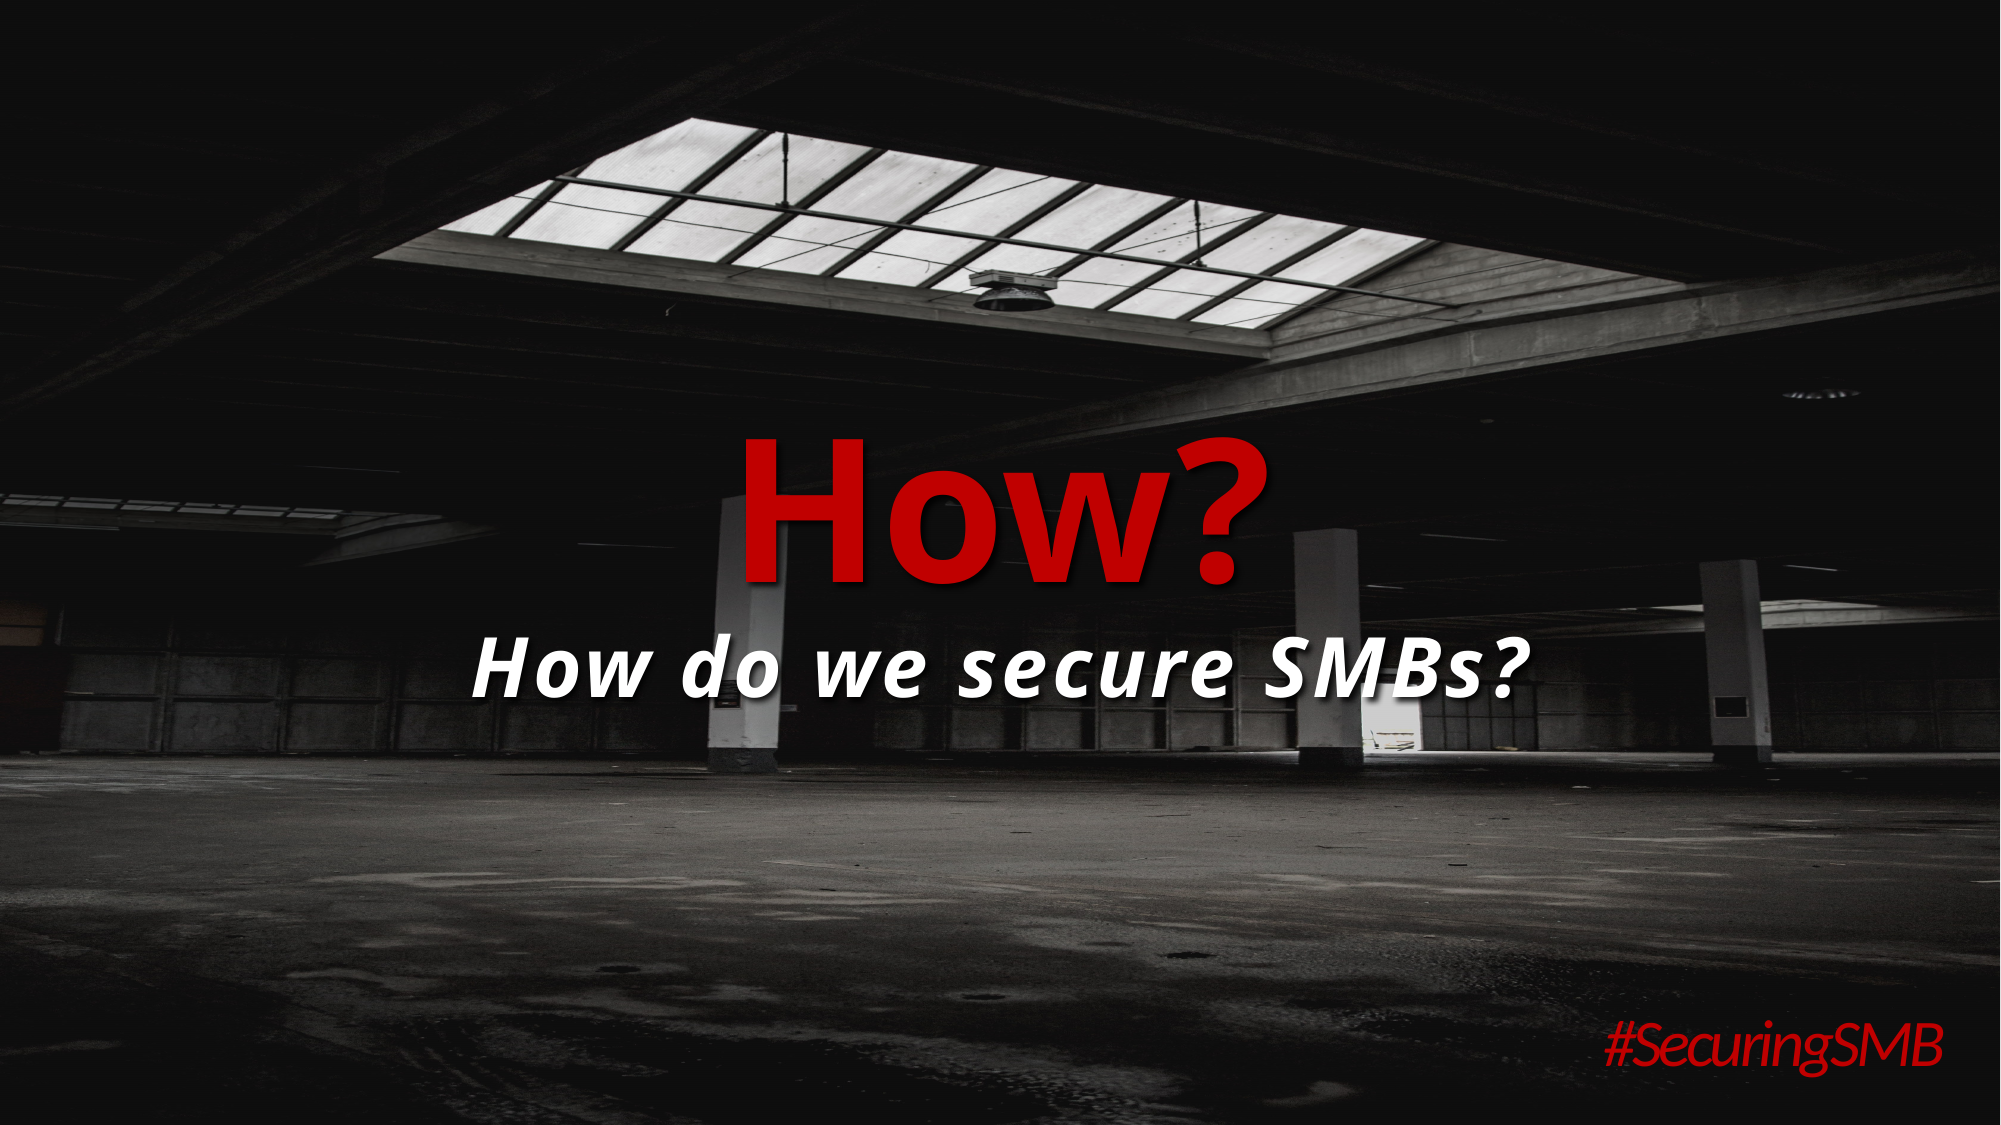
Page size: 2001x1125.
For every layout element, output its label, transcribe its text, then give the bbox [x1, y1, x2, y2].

title How? How do we secure SMBs? [0, 0, 2000, 1125]
